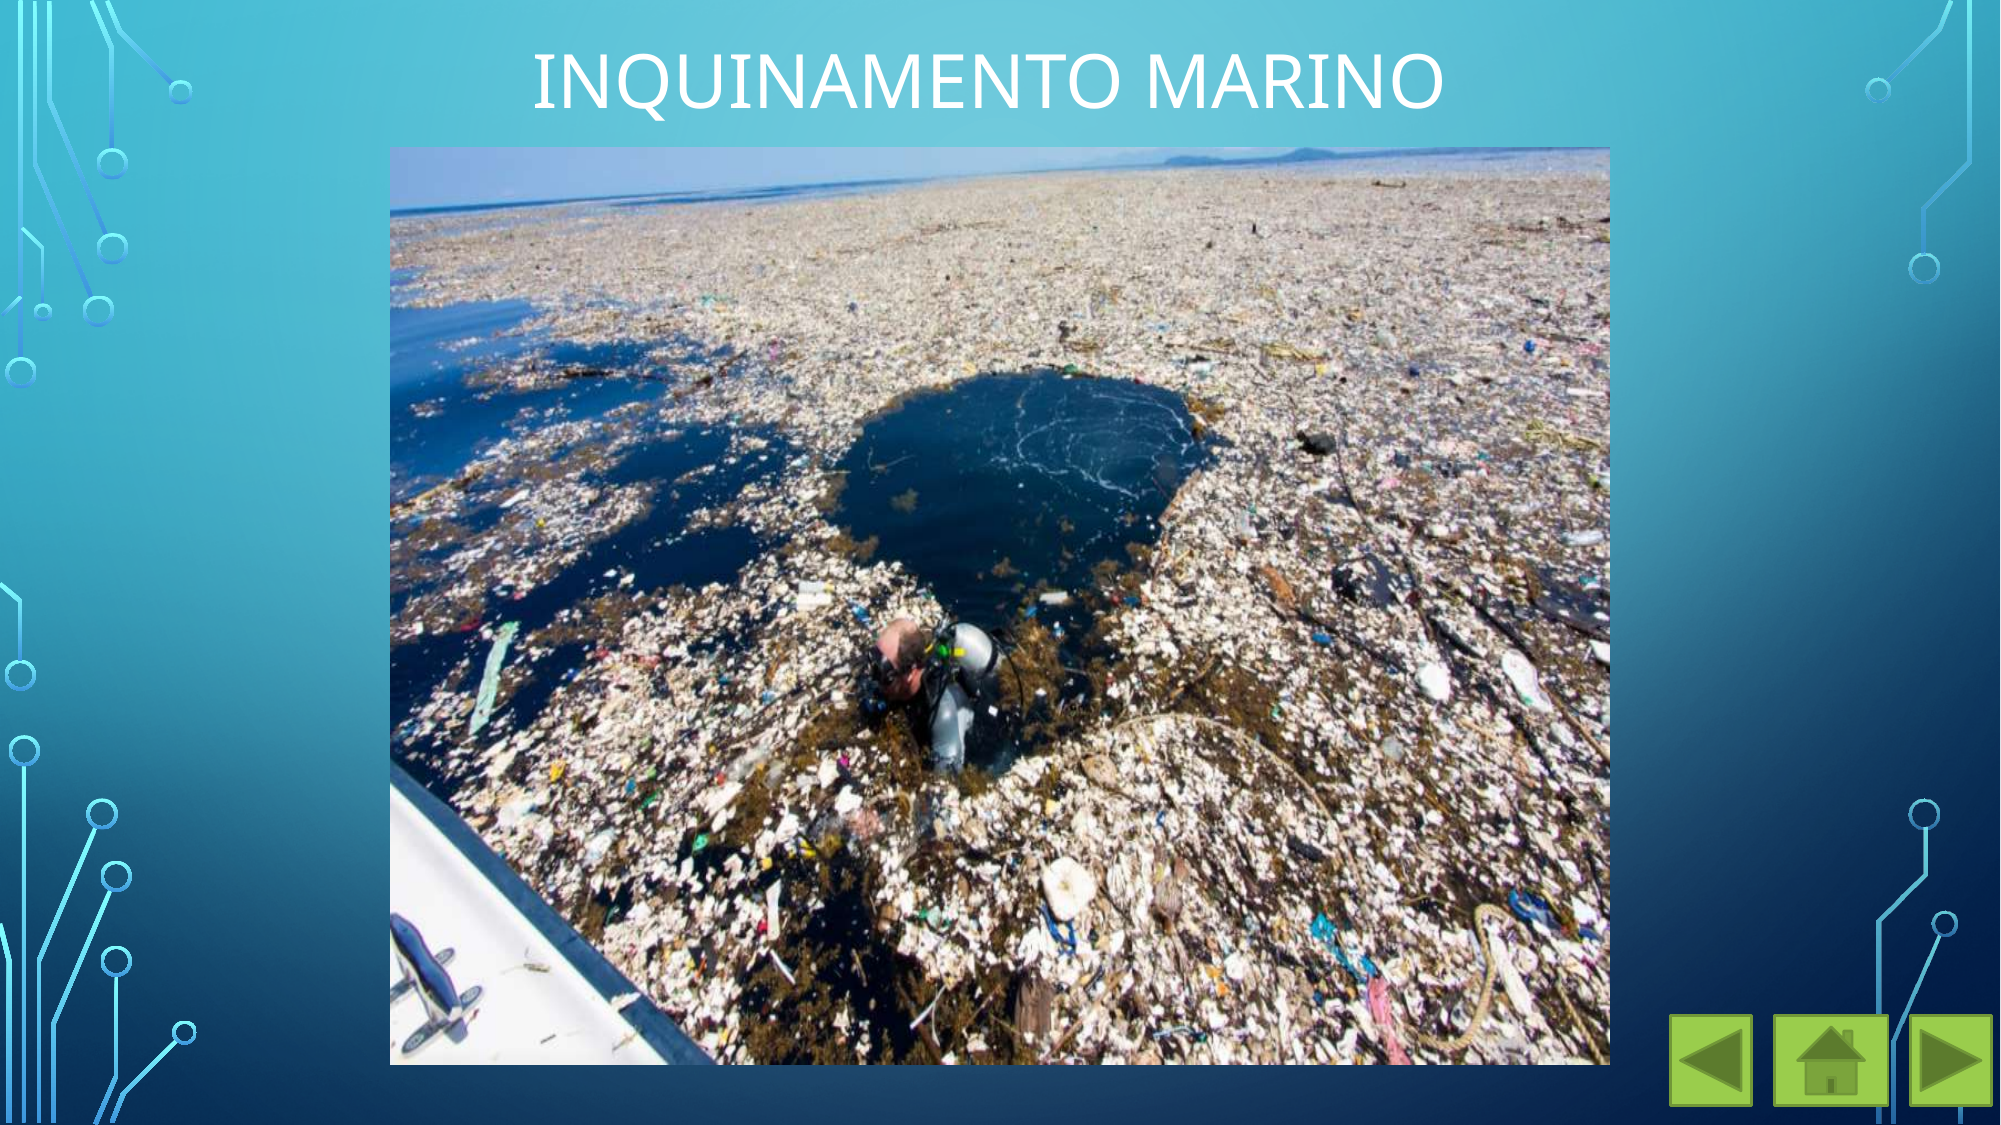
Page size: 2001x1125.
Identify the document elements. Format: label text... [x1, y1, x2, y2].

title Inquinamento marino [187, 21, 1813, 148]
picture [389, 147, 1610, 1066]
text_box [1669, 1014, 1753, 1107]
text_box [1909, 1014, 1993, 1107]
text_box [1773, 1014, 1889, 1107]
